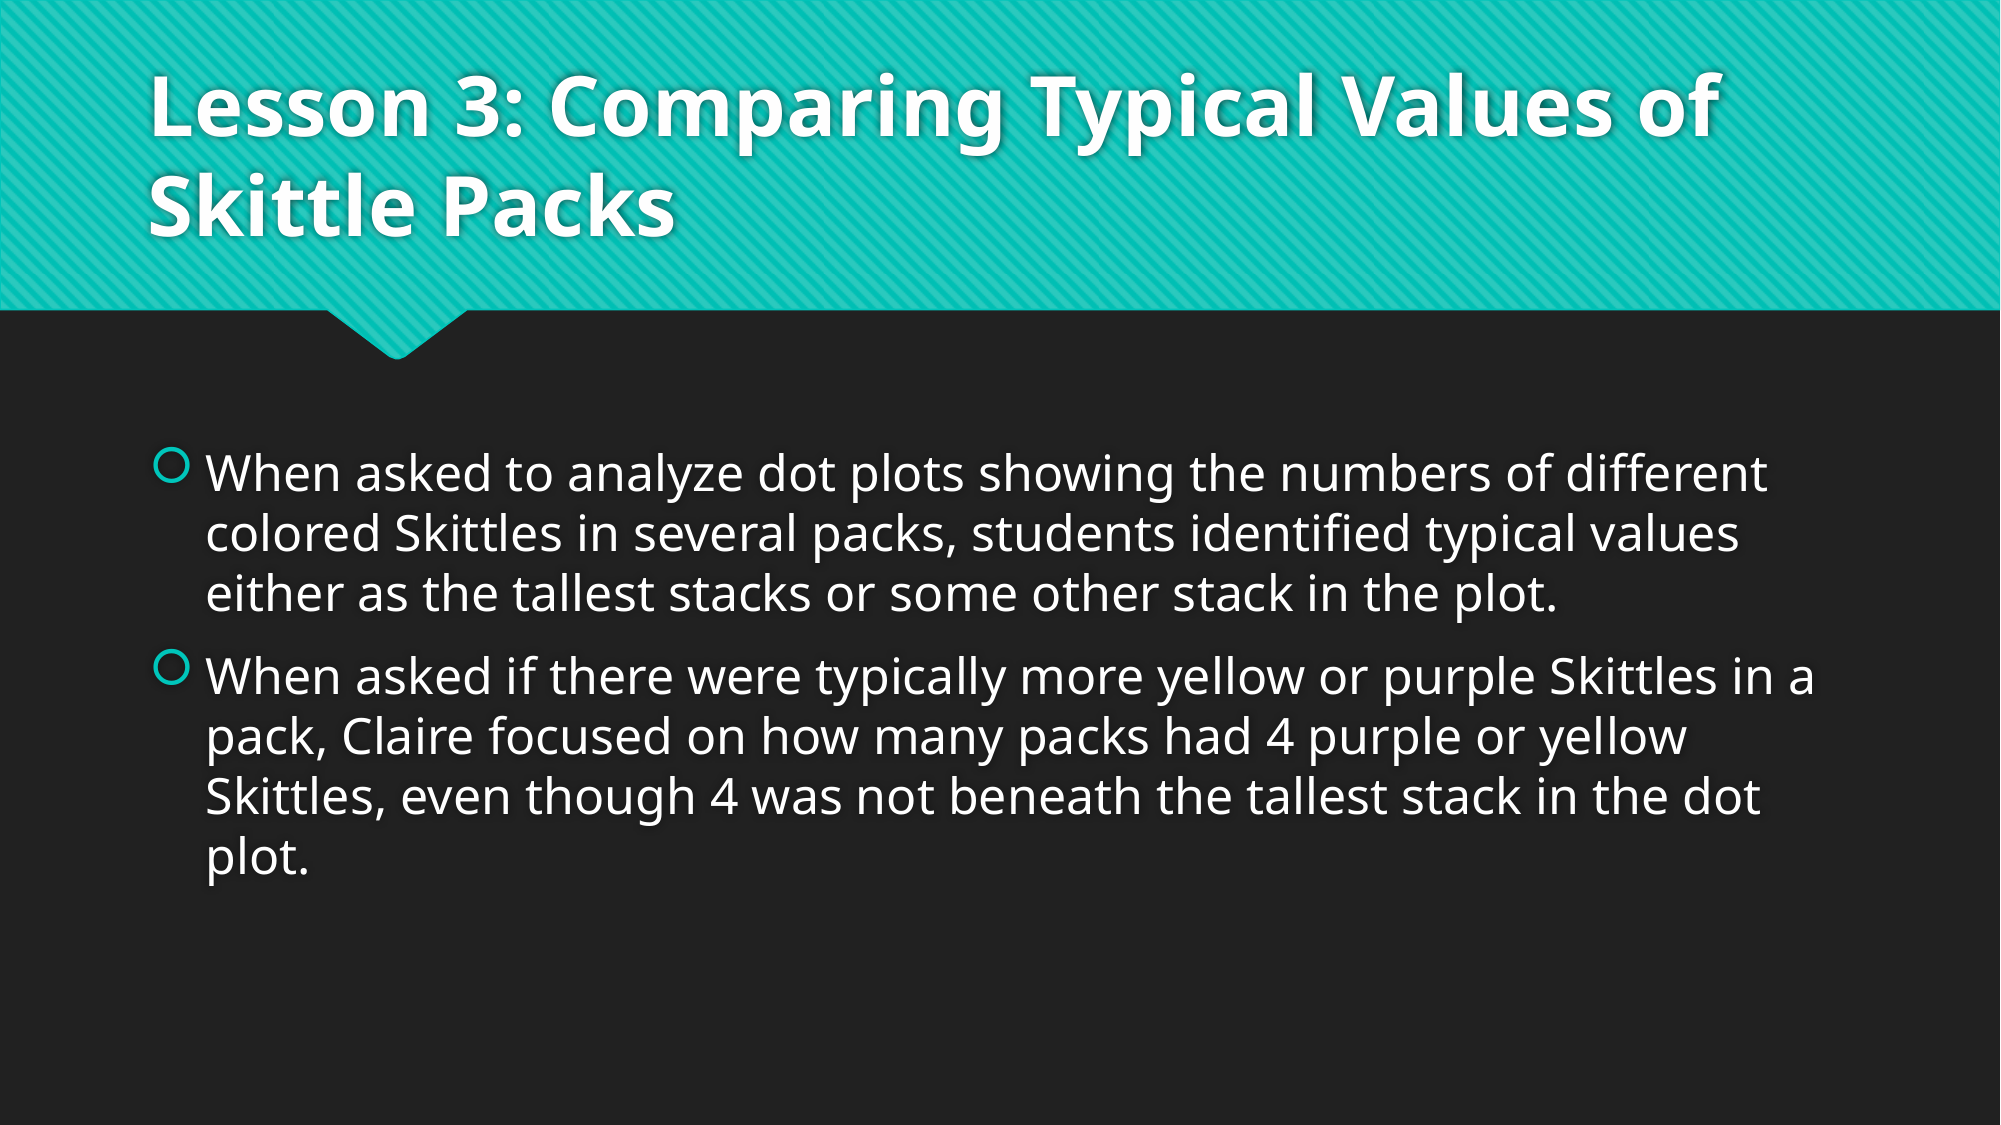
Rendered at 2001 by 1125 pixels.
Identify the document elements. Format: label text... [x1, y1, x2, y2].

list When asked to analyze dot plots showing the numbers of different colored Skittles in several packs, students identified typical values either as the tallest stacks or some other stack in the plot. When asked if there were typically more yellow or purple Skittles in a pack, Claire focused on how many packs had 4 purple or yellow Skittles, even though 4 was not beneath the tallest stack in the dot plot. [134, 364, 1866, 962]
title Lesson 3: Comparing Typical Values of Skittle Packs [132, 101, 1868, 261]
